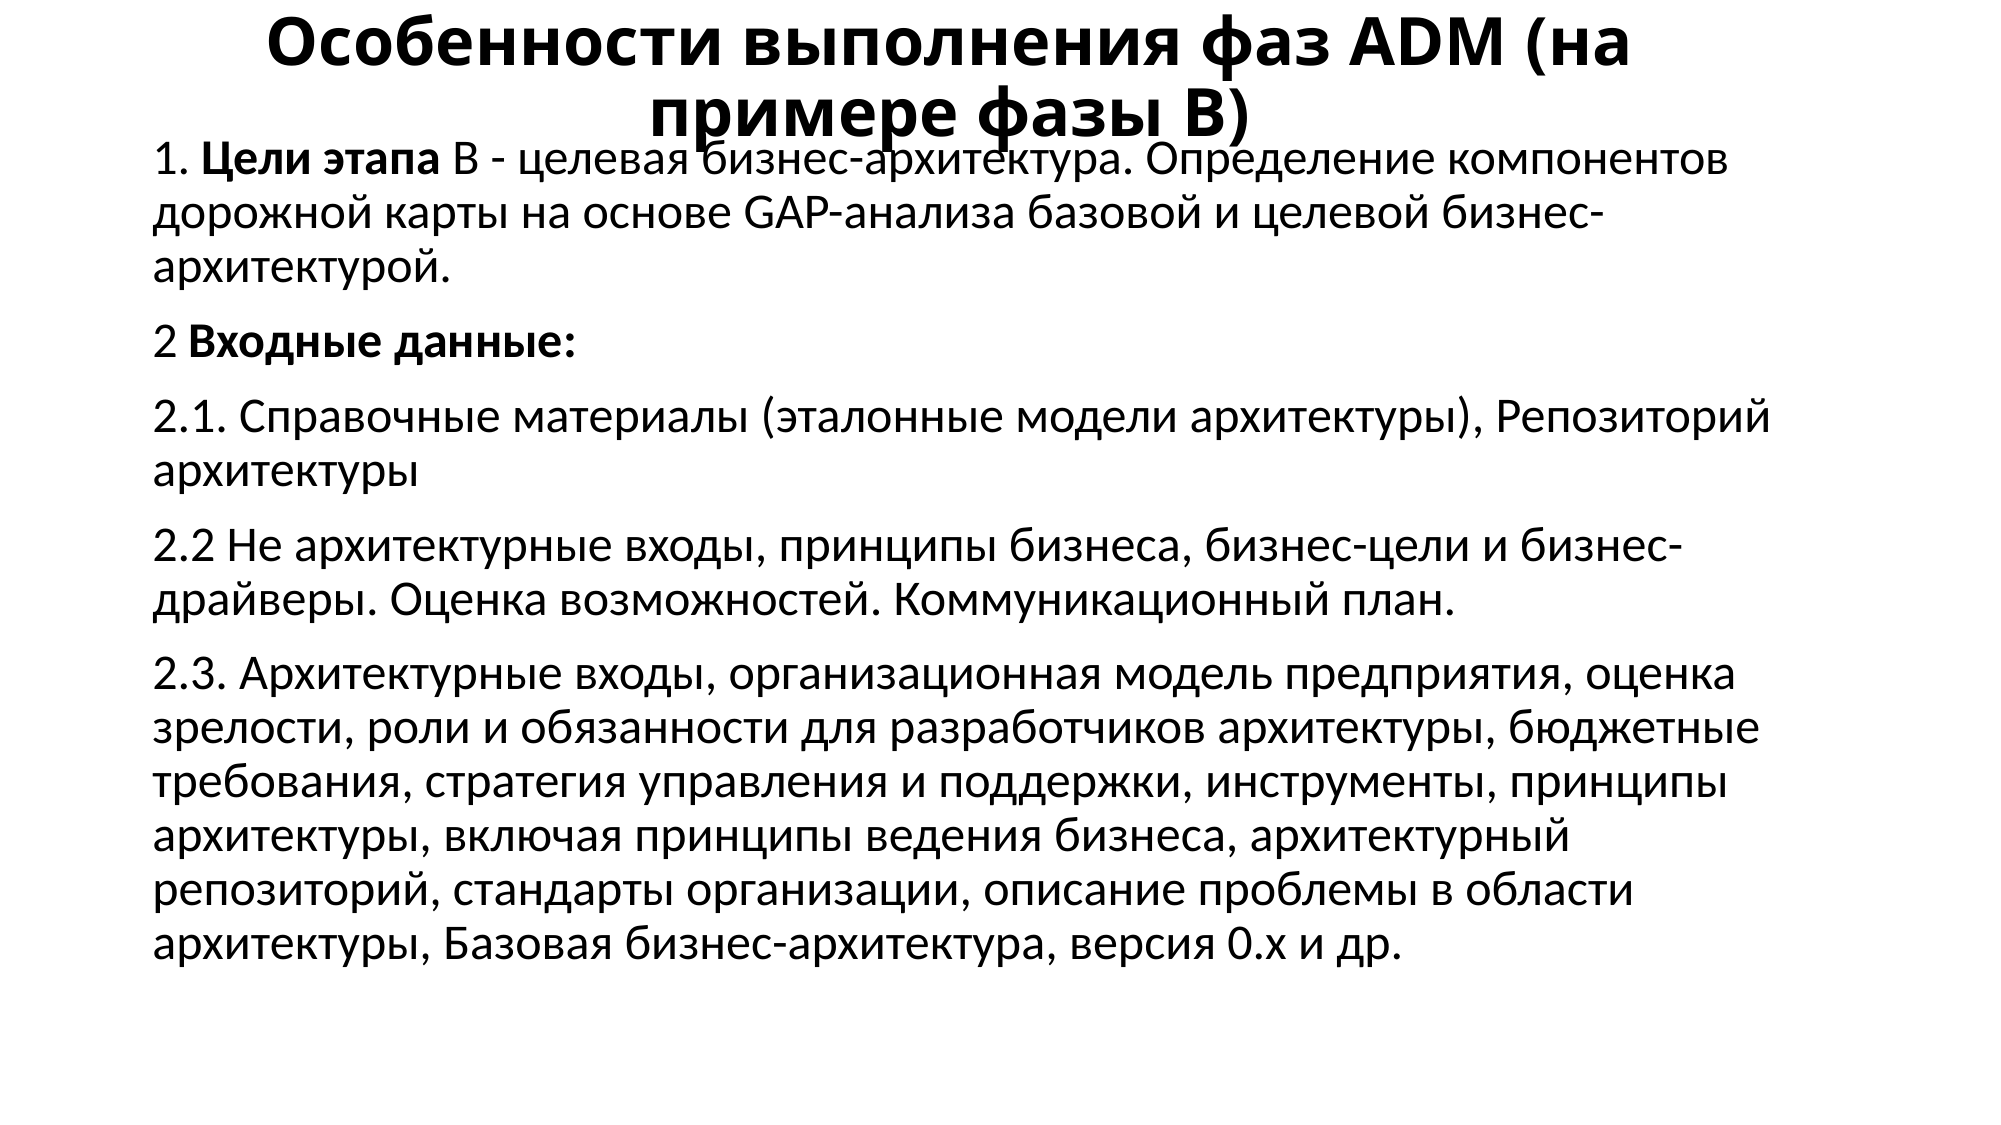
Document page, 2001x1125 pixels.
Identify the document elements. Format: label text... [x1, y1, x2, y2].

title Особенности выполнения фаз ADM (на примере фазы B) [137, 34, 1761, 123]
list 1. Цели этапа B - целевая бизнес-архитектура. Определение компонентов дорожной карты на основе GAP-анализа базовой и целевой бизнес-архитектурой. 2 Входные данные: 2.1. Справочные материалы (эталонные модели архитектуры), Репозиторий архитектуры 2.2 Не архитектурные входы, принципы бизнеса, бизнес-цели и бизнес-драйверы. Оценка возможностей. Коммуникационный план. 2.3. Архитектурные входы, организационная модель предприятия, оценка зрелости, роли и обязанности для разработчиков архитектуры, бюджетные требования, стратегия управления и поддержки, инструменты, принципы архитектуры, включая принципы ведения бизнеса, архитектурный репозиторий, стандарты организации, описание проблемы в области архитектуры, Базовая бизнес-архитектура, версия 0.х и др. [137, 123, 1863, 1014]
